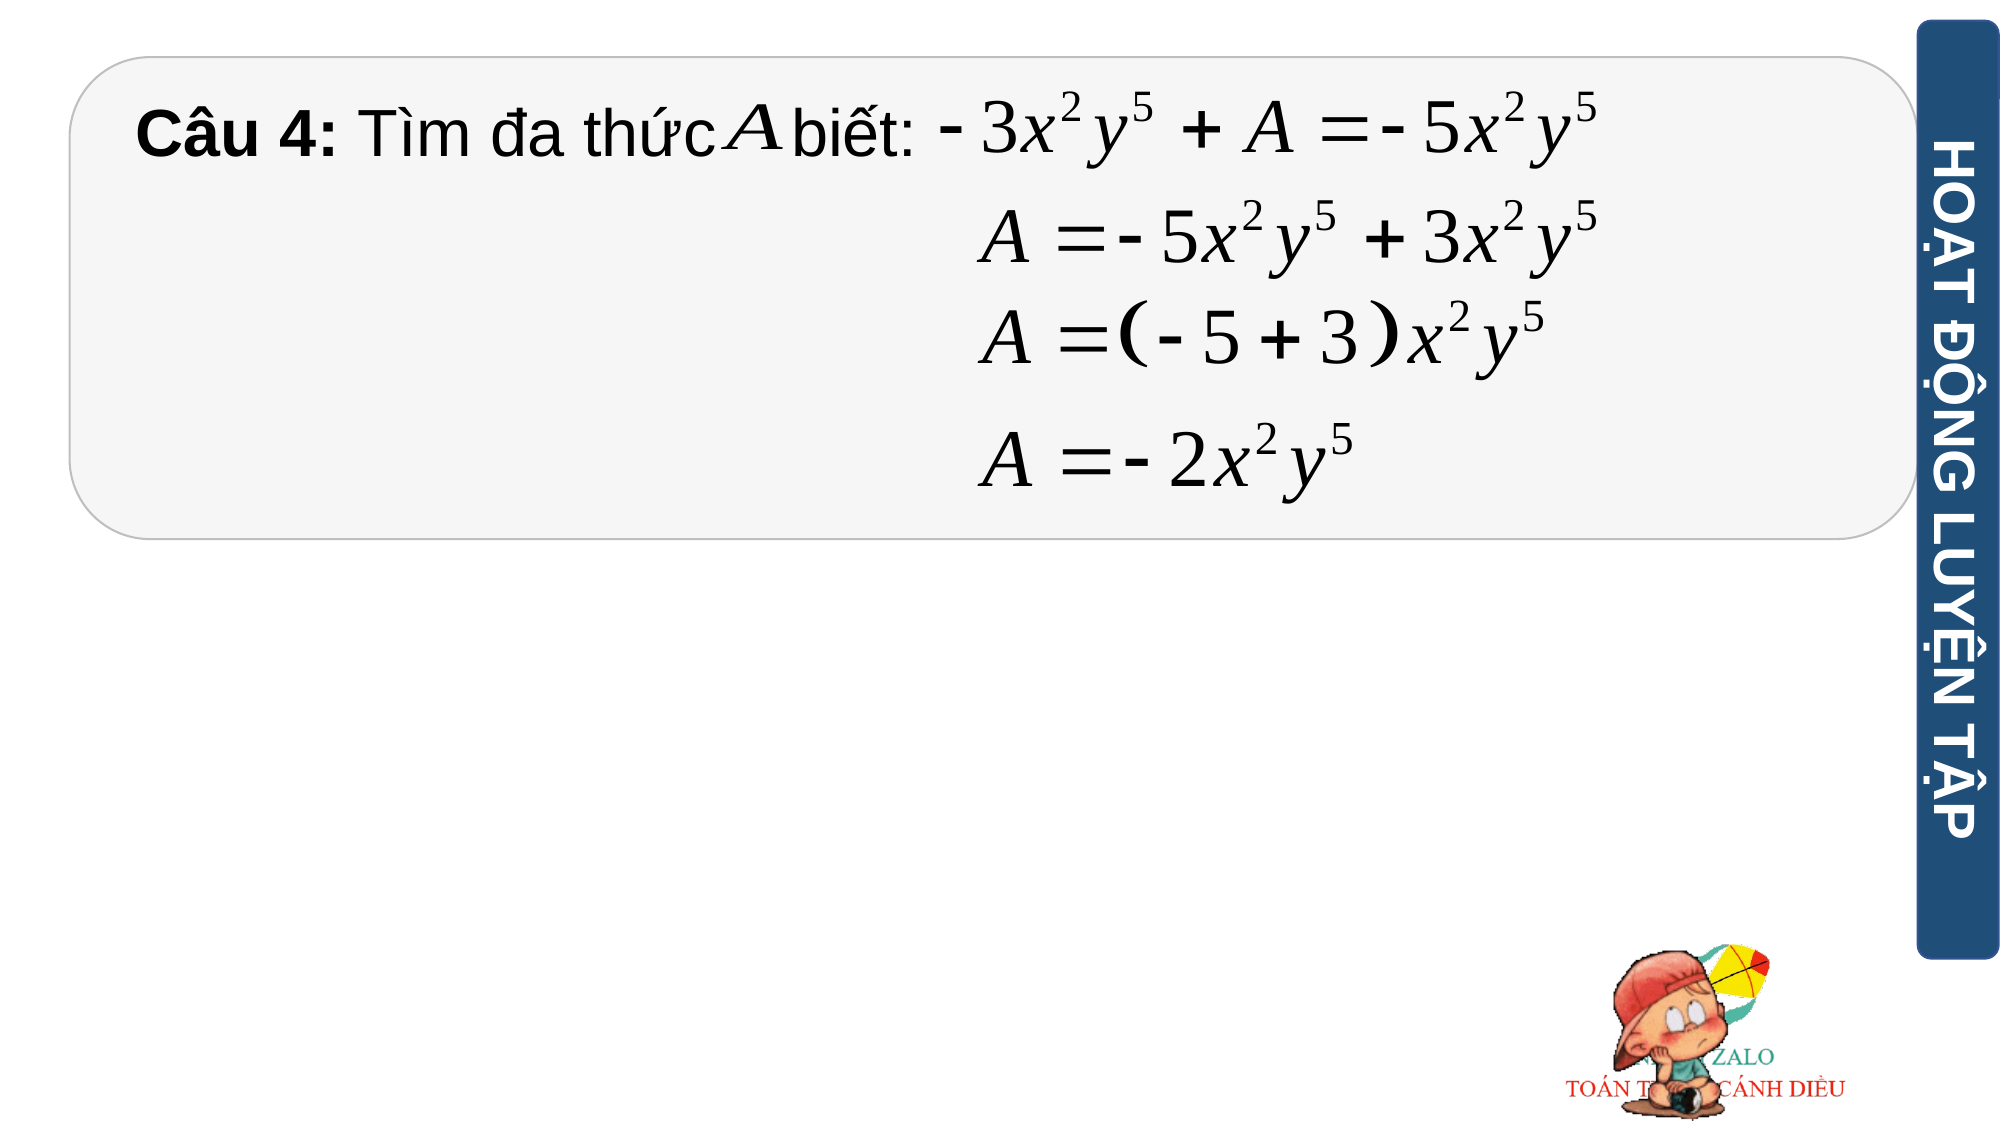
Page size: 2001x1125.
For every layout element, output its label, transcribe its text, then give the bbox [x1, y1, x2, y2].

text_box HOẠT ĐỘNG LUYỆN TẬP [1916, 19, 2000, 960]
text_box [705, 87, 799, 162]
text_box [963, 277, 1557, 404]
text_box Câu 4: Tìm đa thức biết: [120, 70, 926, 178]
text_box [963, 177, 1613, 295]
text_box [926, 68, 1613, 185]
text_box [963, 398, 1367, 522]
picture [1543, 892, 1887, 1125]
text_box [68, 56, 1916, 541]
